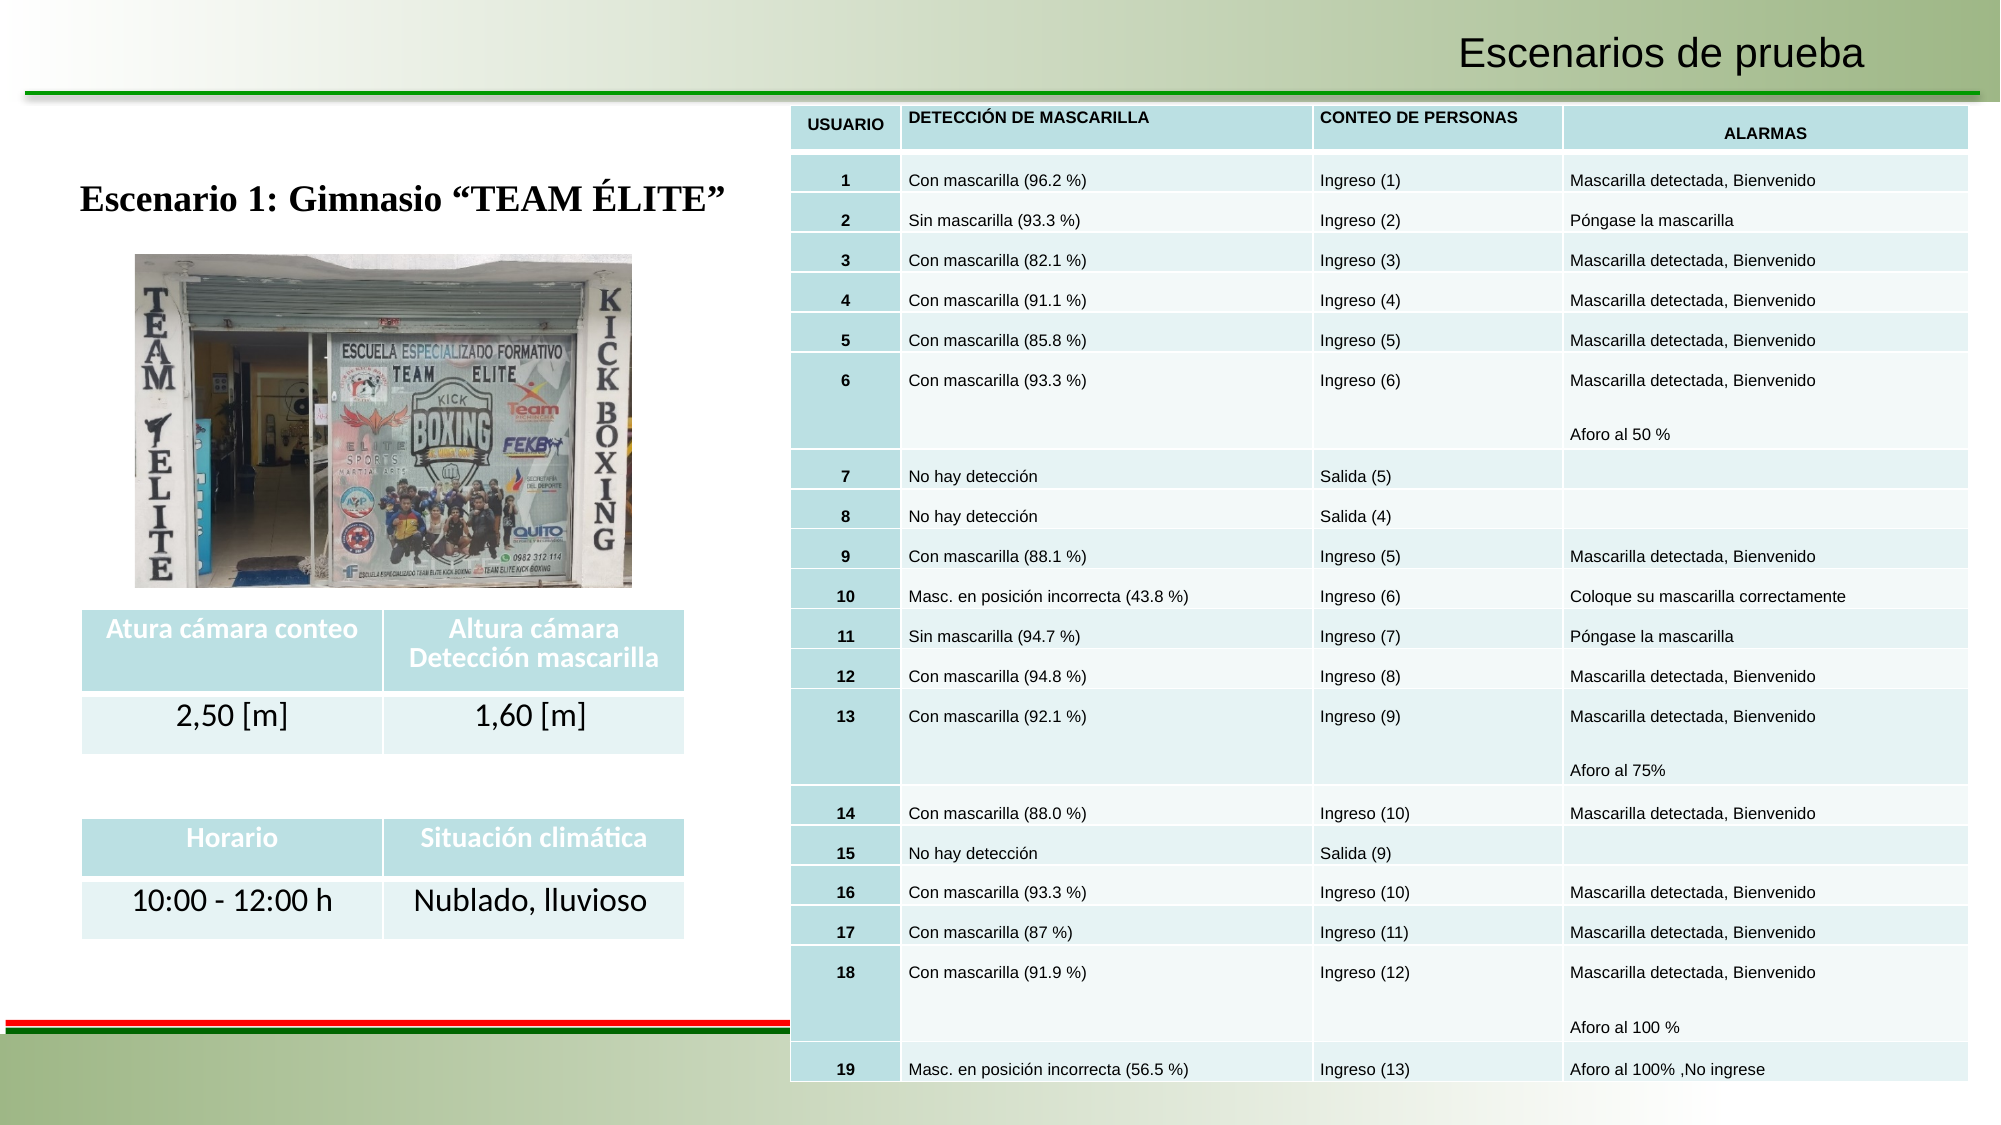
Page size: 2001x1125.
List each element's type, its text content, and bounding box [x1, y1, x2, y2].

table_cell 10 [791, 569, 900, 608]
table_cell Mascarilla detectada, Bienvenido [1564, 786, 1968, 824]
table_cell Mascarilla detectada, Bienvenido [1564, 529, 1968, 568]
table_cell Ingreso (1) [1314, 155, 1562, 191]
table_cell 16 [791, 866, 900, 904]
table_cell Ingreso (10) [1314, 786, 1562, 824]
table_cell 13 [791, 689, 900, 784]
table_cell Ingreso (8) [1314, 649, 1562, 688]
table_cell Nublado, lluvioso [384, 882, 684, 939]
table_cell Sin mascarilla (94.7 %) [902, 609, 1312, 648]
table_cell Mascarilla detectada, Bienvenido Aforo al 75% [1564, 689, 1968, 784]
table_cell Póngase la mascarilla [1564, 193, 1968, 231]
table_header Situación climática [384, 819, 684, 876]
table_cell 6 [791, 353, 900, 448]
table_cell Con mascarilla (91.1 %) [902, 273, 1312, 311]
table_cell Ingreso (5) [1314, 529, 1562, 568]
table_header Altura cámara Detección mascarilla [384, 610, 684, 691]
table_cell Mascarilla detectada, Bienvenido Aforo al 100 % [1564, 946, 1968, 1041]
table_cell Con mascarilla (93.3 %) [902, 353, 1312, 448]
table_cell Mascarilla detectada, Bienvenido [1564, 866, 1968, 904]
table_cell Ingreso (11) [1314, 906, 1562, 944]
table_cell Mascarilla detectada, Bienvenido [1564, 155, 1968, 191]
table_cell No hay detección [902, 490, 1312, 528]
table_cell Ingreso (6) [1314, 569, 1562, 608]
table_cell 14 [791, 786, 900, 824]
table_cell Con mascarilla (88.1 %) [902, 529, 1312, 568]
table_header Horario [82, 819, 382, 876]
picture [134, 253, 633, 588]
table_cell 1,60 [m] [384, 697, 684, 754]
table_header CONTEO DE PERSONAS [1314, 106, 1562, 149]
table_cell Mascarilla detectada, Bienvenido [1564, 273, 1968, 311]
table_cell No hay detección [902, 450, 1312, 488]
table_cell 2,50 [m] [82, 697, 382, 754]
text_box Escenario 1: Gimnasio “TEAM ÉLITE” [65, 166, 790, 227]
table_cell Ingreso (6) [1314, 353, 1562, 448]
table_cell 9 [791, 529, 900, 568]
table_cell 3 [791, 233, 900, 271]
table_cell Salida (9) [1314, 826, 1562, 864]
table_cell Con mascarilla (92.1 %) [902, 689, 1312, 784]
table_header Atura cámara conteo [82, 610, 382, 691]
table_cell Con mascarilla (88.0 %) [902, 786, 1312, 824]
table_cell Ingreso (12) [1314, 946, 1562, 1041]
table_cell Mascarilla detectada, Bienvenido [1564, 313, 1968, 351]
table_cell No hay detección [902, 826, 1312, 864]
table_cell Sin mascarilla (93.3 %) [902, 193, 1312, 231]
table_cell Con mascarilla (85.8 %) [902, 313, 1312, 351]
text_box Escenarios de prueba [1354, 27, 1970, 89]
table_cell Ingreso (2) [1314, 193, 1562, 231]
table_cell 17 [791, 906, 900, 944]
table_cell 11 [791, 609, 900, 648]
table_cell Ingreso (7) [1314, 609, 1562, 648]
table_cell 2 [791, 193, 900, 231]
table_cell [1564, 826, 1968, 864]
table_cell Con mascarilla (93.3 %) [902, 866, 1312, 904]
table_cell Mascarilla detectada, Bienvenido Aforo al 50 % [1564, 353, 1968, 448]
table_header USUARIO [791, 106, 900, 149]
table_cell Ingreso (4) [1314, 273, 1562, 311]
table_cell Ingreso (3) [1314, 233, 1562, 271]
table_cell 8 [791, 490, 900, 528]
table_cell Mascarilla detectada, Bienvenido [1564, 906, 1968, 944]
table_cell Con mascarilla (94.8 %) [902, 649, 1312, 688]
table_cell Ingreso (13) [1314, 1042, 1562, 1081]
table_cell Mascarilla detectada, Bienvenido [1564, 649, 1968, 688]
table_header ALARMAS [1564, 106, 1968, 149]
table_cell 7 [791, 450, 900, 488]
table_cell Salida (4) [1314, 490, 1562, 528]
table_cell 15 [791, 826, 900, 864]
table_header DETECCIÓN DE MASCARILLA [902, 106, 1312, 149]
table_cell Mascarilla detectada, Bienvenido [1564, 233, 1968, 271]
table_cell 19 [791, 1042, 900, 1081]
table_cell 1 [791, 155, 900, 191]
table_cell Coloque su mascarilla correctamente [1564, 569, 1968, 608]
table_cell [1564, 490, 1968, 528]
table_cell Masc. en posición incorrecta (56.5 %) [902, 1042, 1312, 1081]
table_cell Con mascarilla (82.1 %) [902, 233, 1312, 271]
table_cell Salida (5) [1314, 450, 1562, 488]
table_cell [1564, 450, 1968, 488]
table_cell Ingreso (10) [1314, 866, 1562, 904]
table_cell 12 [791, 649, 900, 688]
table_cell Ingreso (5) [1314, 313, 1562, 351]
table_cell Con mascarilla (87 %) [902, 906, 1312, 944]
table_cell Masc. en posición incorrecta (43.8 %) [902, 569, 1312, 608]
table_cell 5 [791, 313, 900, 351]
table_cell Ingreso (9) [1314, 689, 1562, 784]
table_cell Con mascarilla (96.2 %) [902, 155, 1312, 191]
table_cell 4 [791, 273, 900, 311]
table_cell Póngase la mascarilla [1564, 609, 1968, 648]
table_cell 10:00 - 12:00 h [82, 882, 382, 939]
table_cell Aforo al 100% ,No ingrese [1564, 1042, 1968, 1081]
table_cell Con mascarilla (91.9 %) [902, 946, 1312, 1041]
table_cell 18 [791, 946, 900, 1041]
